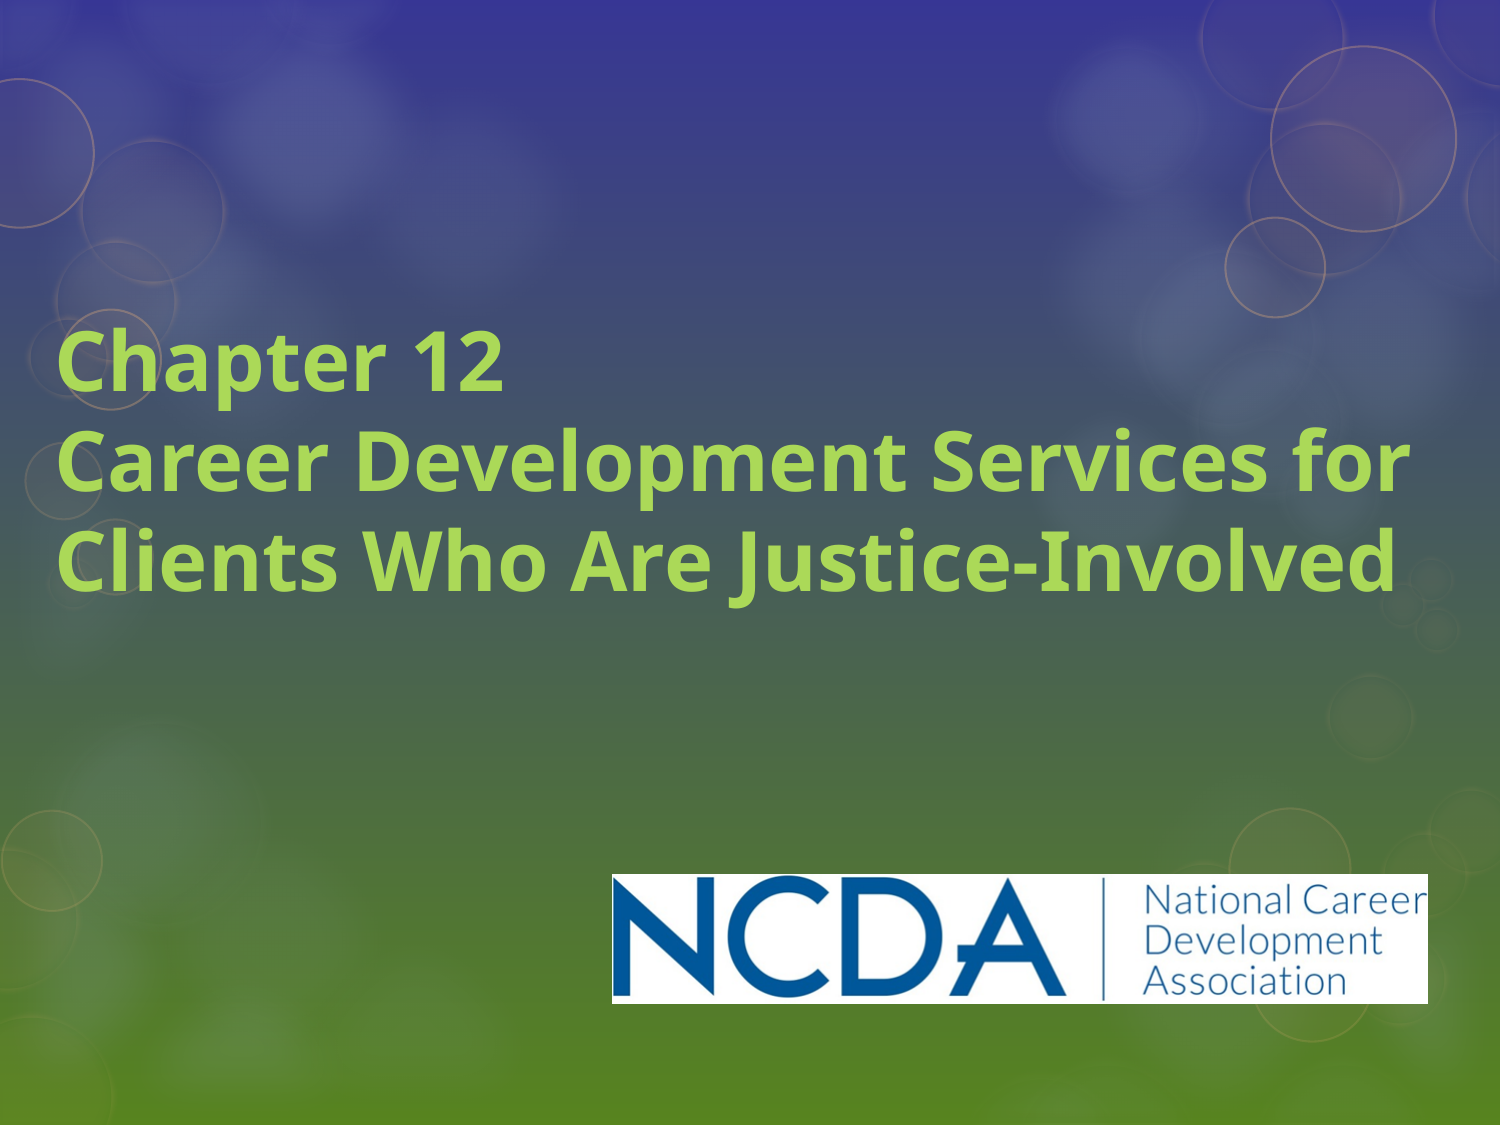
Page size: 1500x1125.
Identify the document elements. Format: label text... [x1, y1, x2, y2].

title Chapter 12 Career Development Services for Clients Who Are Justice-Involved [39, 375, 1431, 617]
picture [611, 874, 1429, 1005]
